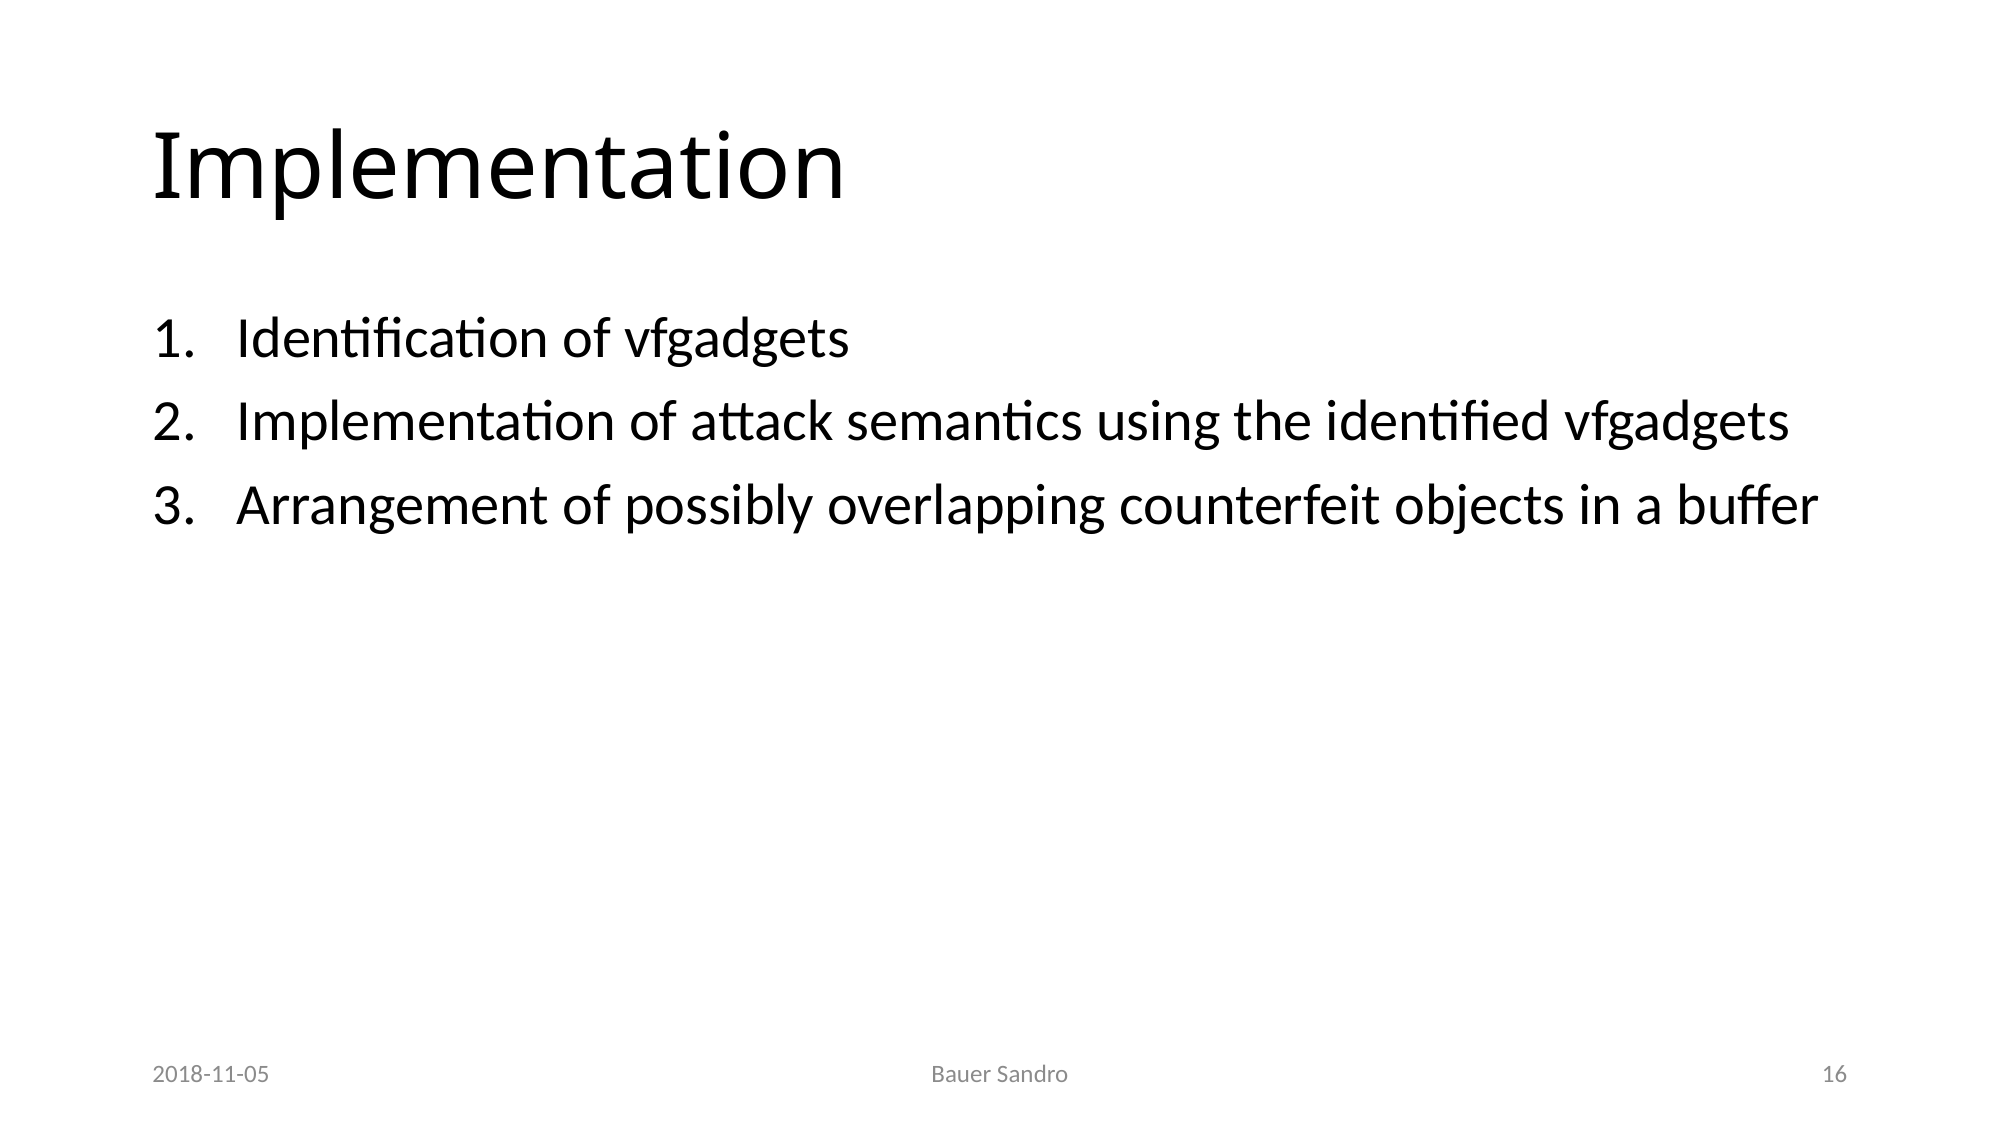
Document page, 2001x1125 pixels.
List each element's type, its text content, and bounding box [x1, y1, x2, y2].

slide_number 16 [1412, 1042, 1863, 1103]
list Identification of vfgadgets Implementation of attack semantics using the identified vfgadgets Arrangement of possibly overlapping counterfeit objects in a buffer [137, 299, 1863, 1014]
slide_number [137, 1042, 588, 1103]
footer Bauer Sandro [662, 1042, 1338, 1103]
title Implementation [137, 59, 1863, 278]
